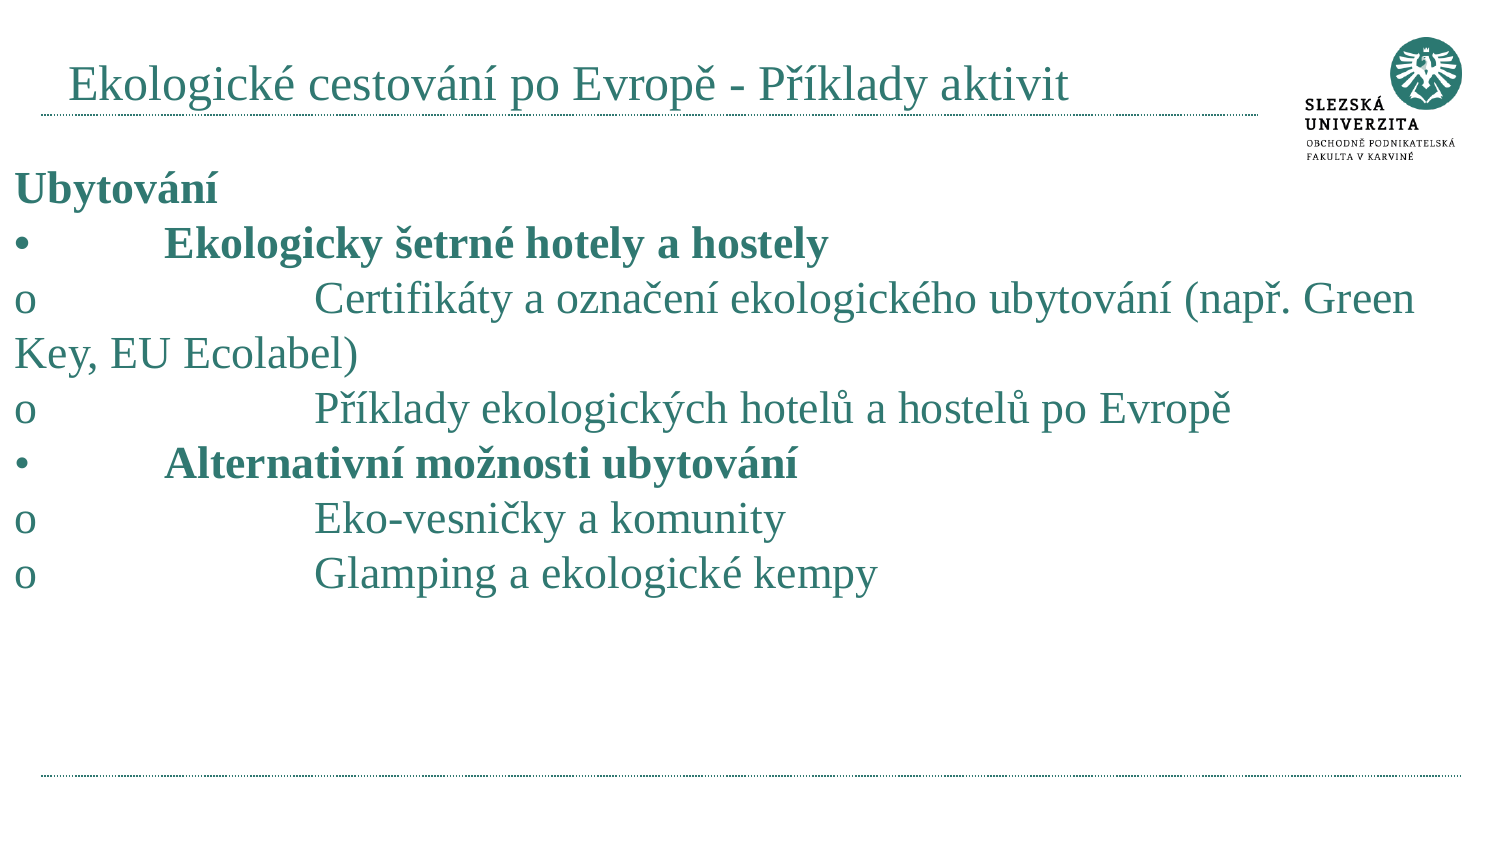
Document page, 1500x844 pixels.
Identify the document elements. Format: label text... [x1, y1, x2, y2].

picture [1305, 37, 1462, 150]
text_box Ubytování • Ekologicky šetrné hotely a hostely o Certifikáty a označení ekologického ubytování (např. Green Key, EU Ecolabel) o Příklady ekologických hotelů a hostelů po Evropě • Alternativní možnosti ubytování o Eko-vesničky a komunity o Glamping a ekologické kempy [0, 150, 1500, 825]
title Ekologické cestování po Evropě - Příklady aktivit [53, 43, 1318, 127]
